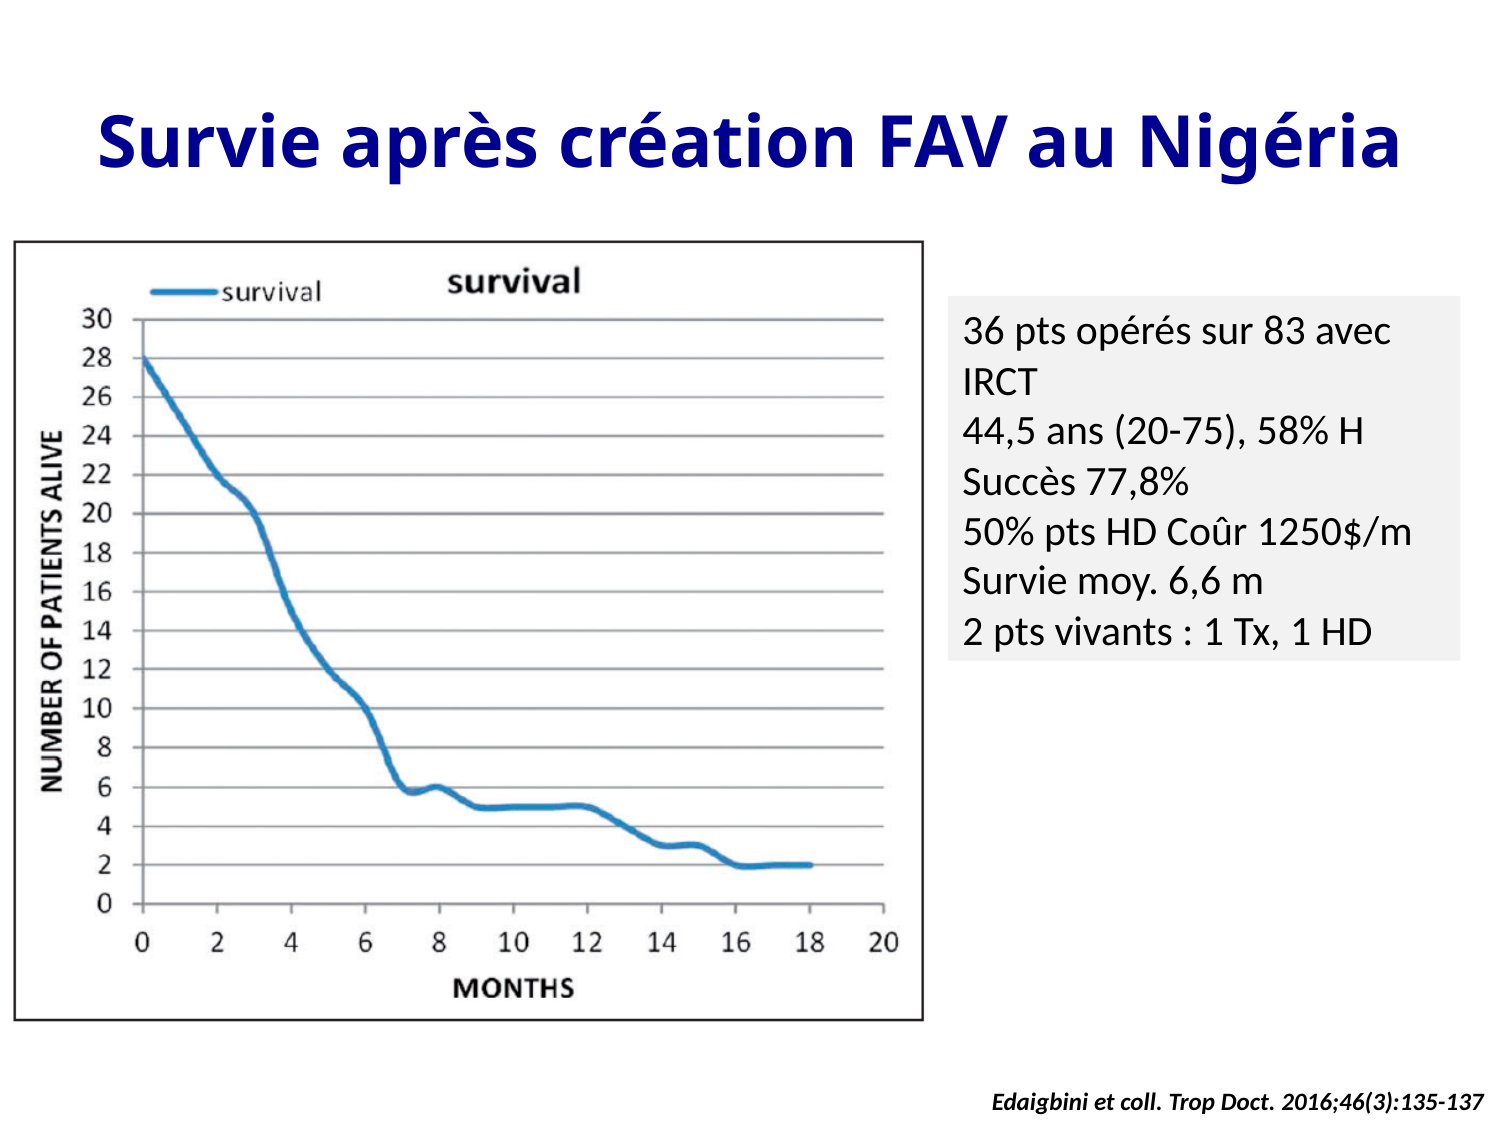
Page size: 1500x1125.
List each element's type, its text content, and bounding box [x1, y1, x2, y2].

title Survie après création FAV au Nigéria [75, 45, 1425, 233]
picture [0, 232, 929, 1035]
text_box Edaigbini et coll. Trop Doct. 2016;46(3):135-137 [800, 1077, 1500, 1123]
text_box 36 pts opérés sur 83 avec IRCT 44,5 ans (20-75), 58% H Succès 77,8% 50% pts HD Coûr 1250$/m Survie moy. 6,6 m 2 pts vivants : 1 Tx, 1 HD [947, 295, 1461, 661]
